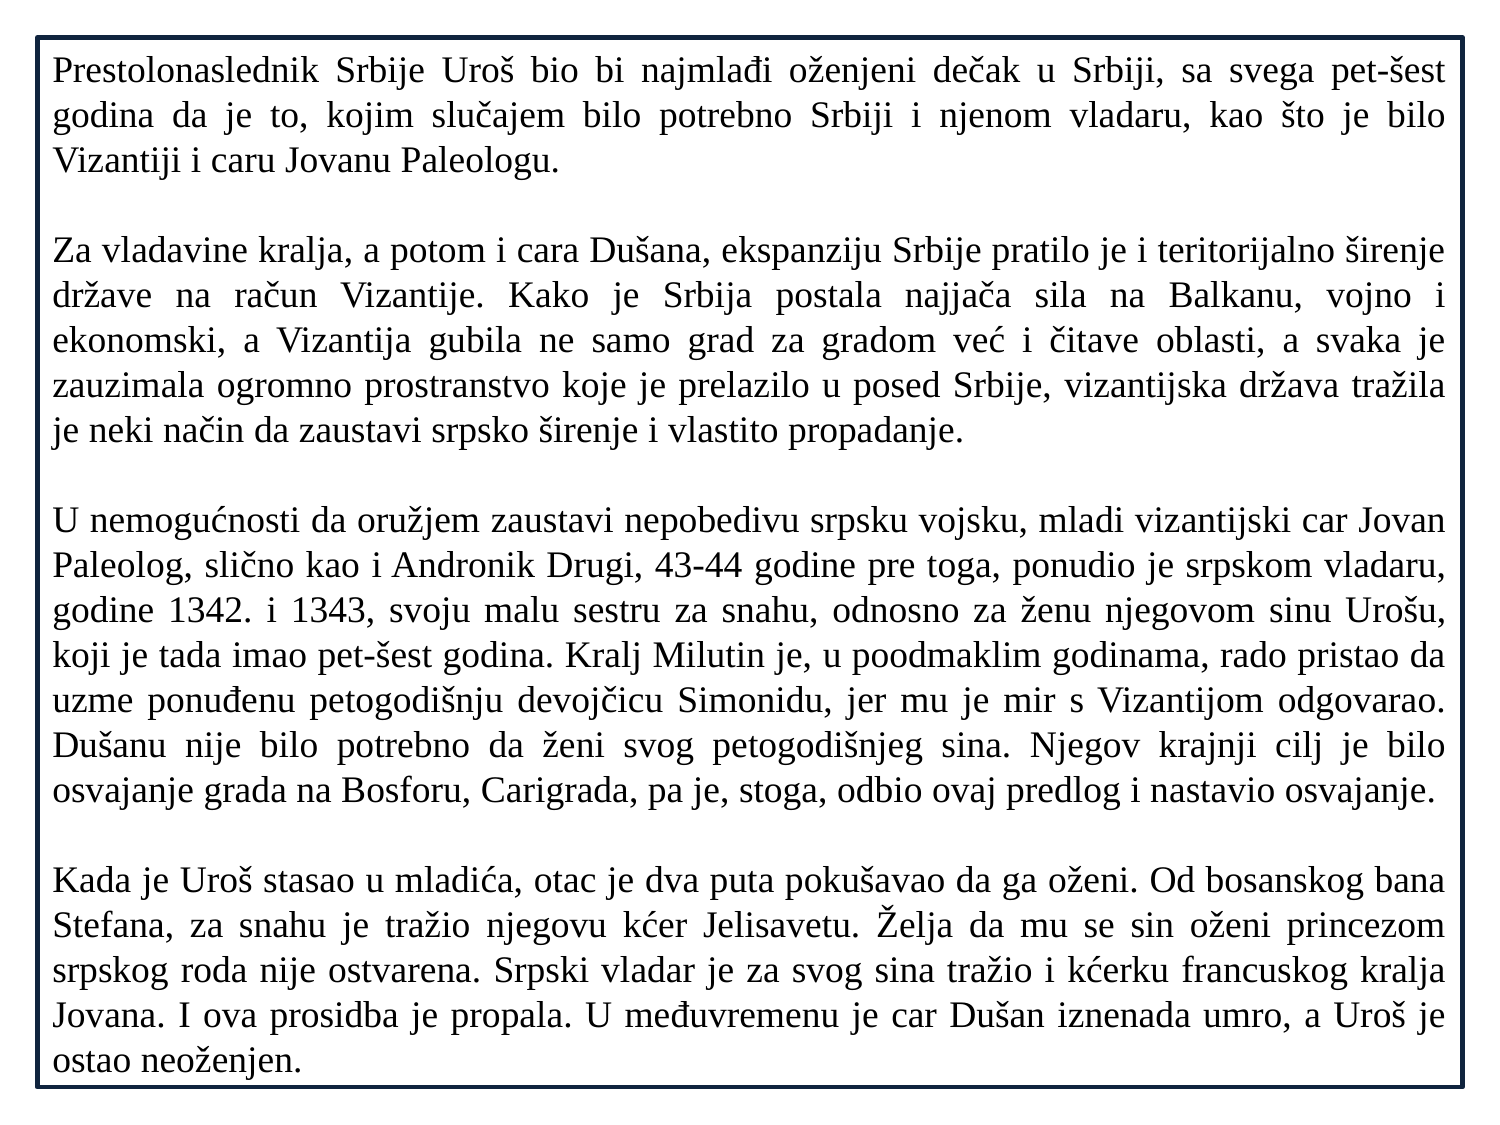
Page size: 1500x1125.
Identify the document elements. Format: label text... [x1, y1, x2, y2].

text_box Prestolonaslednik Srbije Uroš bio bi najmlađi oženjeni dečak u Srbiji, sa svega pet-šest godina da je to, kojim slučajem bilo potrebno Srbiji i njenom vladaru, kao što je bilo Vizantiji i caru Jovanu Paleologu. Za vladavine kralja, a potom i cara Dušana, ekspanziju Srbije pratilo je i teritorijalno širenje države na račun Vizantije. Kako je Srbija postala najjača sila na Balkanu, vojno i ekonomski, a Vizantija gubila ne samo grad za gradom već i čitave oblasti, a svaka je zauzimala ogromno prostranstvo koje je prelazilo u posed Srbije, vizantijska država tražila je neki način da zaustavi srpsko širenje i vlastito propadanje. U nemogućnosti da oružjem zaustavi nepobedivu srpsku vojsku, mladi vizantijski car Jovan Paleolog, slično kao i Andronik Drugi, 43-44 godine pre toga, ponudio je srpskom vladaru, godine 1342. i 1343, svoju malu sestru za snahu, odnosno za ženu njegovom sinu Urošu, koji je tada imao pet-šest godina. Kralj Milutin je, u poodmaklim godinama, rado pristao da uzme ponuđenu petogodišnju devojčicu Simonidu, jer mu je mir s Vizantijom odgovarao. Dušanu nije bilo potrebno da ženi svog petogodišnjeg sina. Njegov krajnji cilj je bilo osvajanje grada na Bosforu, Carigrada, pa je, stoga, odbio ovaj predlog i nastavio osvajanje. Kada je Uroš stasao u mladića, otac je dva puta pokušavao da ga oženi. Od bosanskog bana Stefana, za snahu je tražio njegovu kćer Jelisavetu. Želja da mu se sin oženi princezom srpskog roda nije ostvarena. Srpski vladar je za svog sina tražio i kćerku francuskog kralja Jovana. I ova prosidba je propala. U međuvremenu je car Dušan iznenada umro, a Uroš je ostao neoženjen. [37, 37, 1463, 1088]
